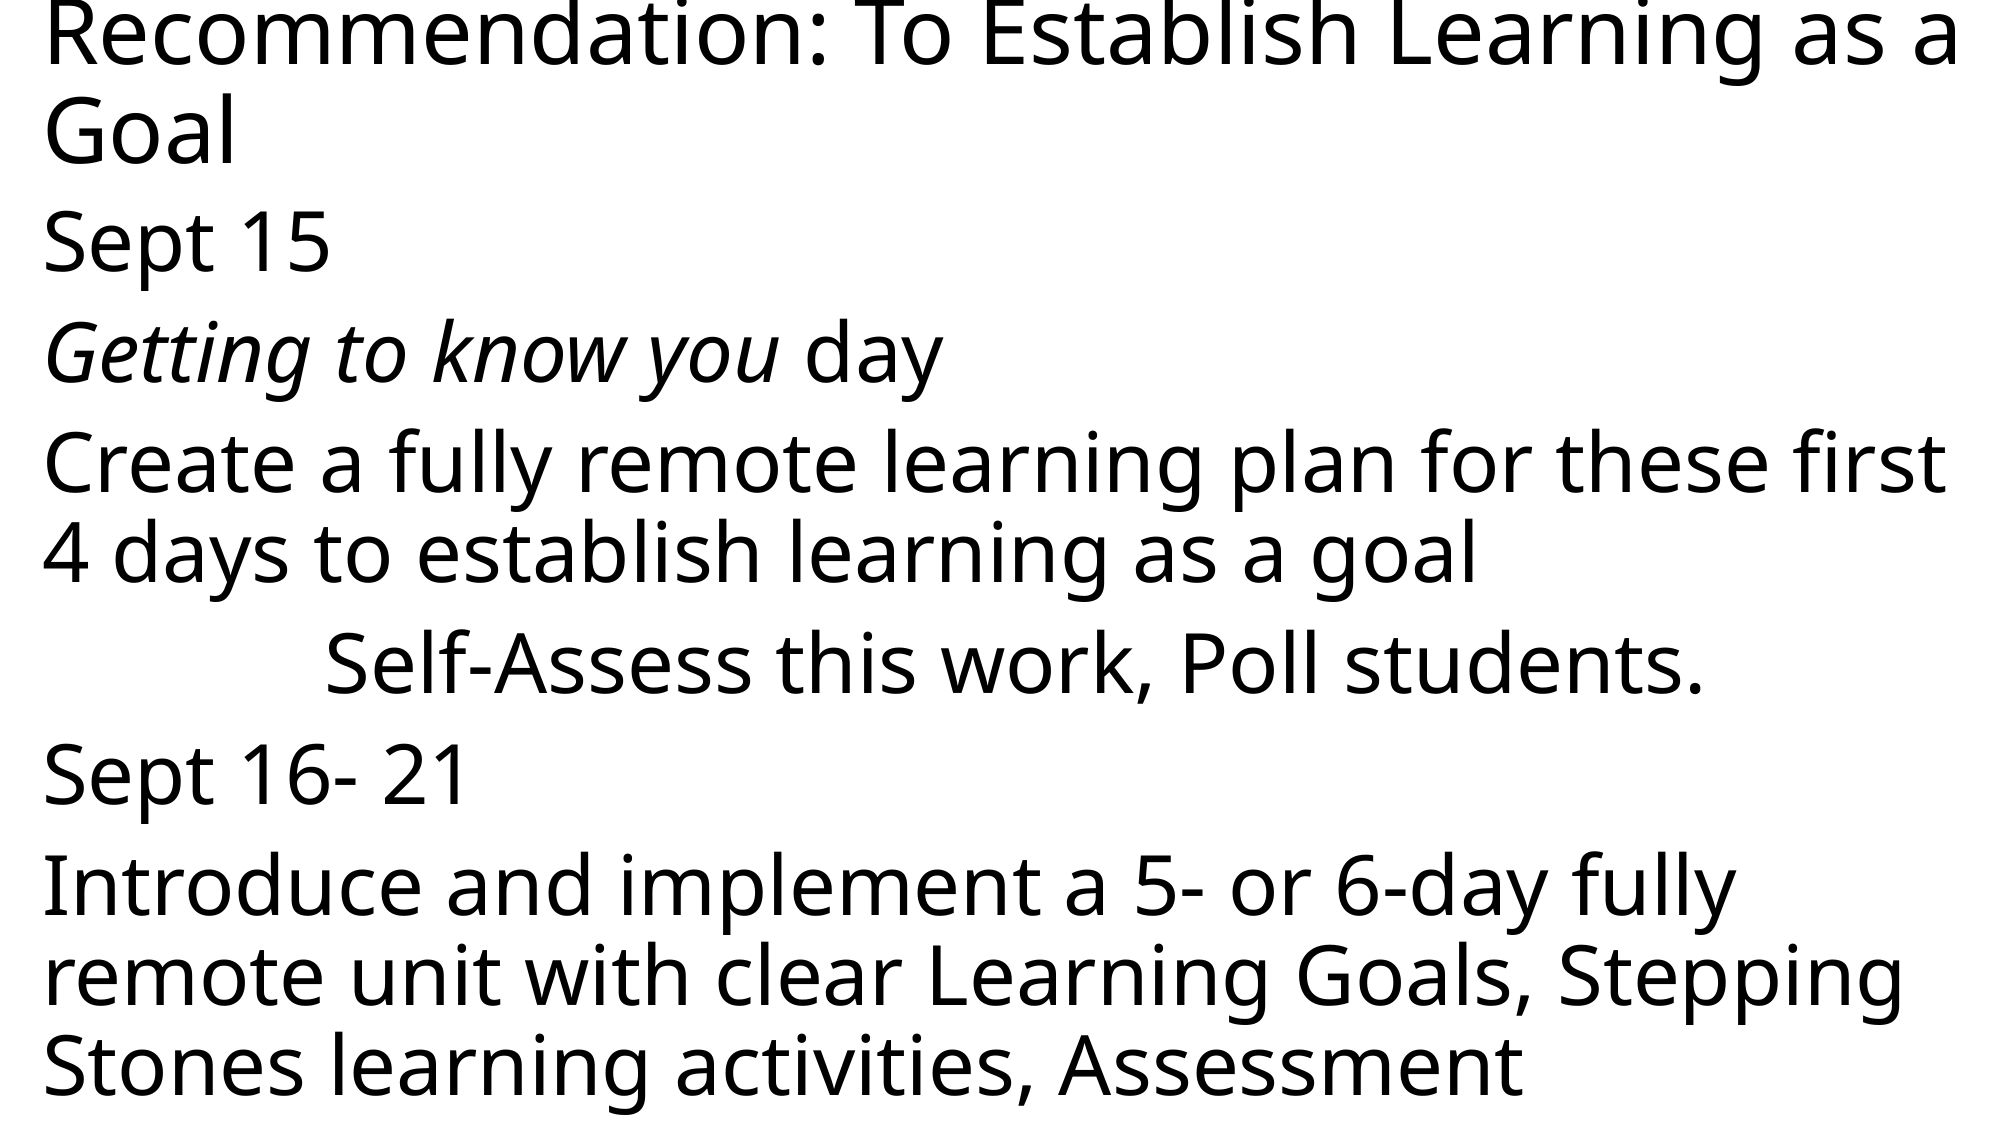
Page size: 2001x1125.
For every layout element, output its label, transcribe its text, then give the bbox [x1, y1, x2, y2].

title Recommendation: To Establish Learning as a Goal [26, 0, 2000, 191]
list Sept 15 Getting to know you day Create a fully remote learning plan for these first 4 days to establish learning as a goal Self-Assess this work, Poll students. Sept 16- 21 Introduce and implement a 5- or 6-day fully remote unit with clear Learning Goals, Stepping Stones learning activities, Assessment [26, 191, 2000, 1101]
